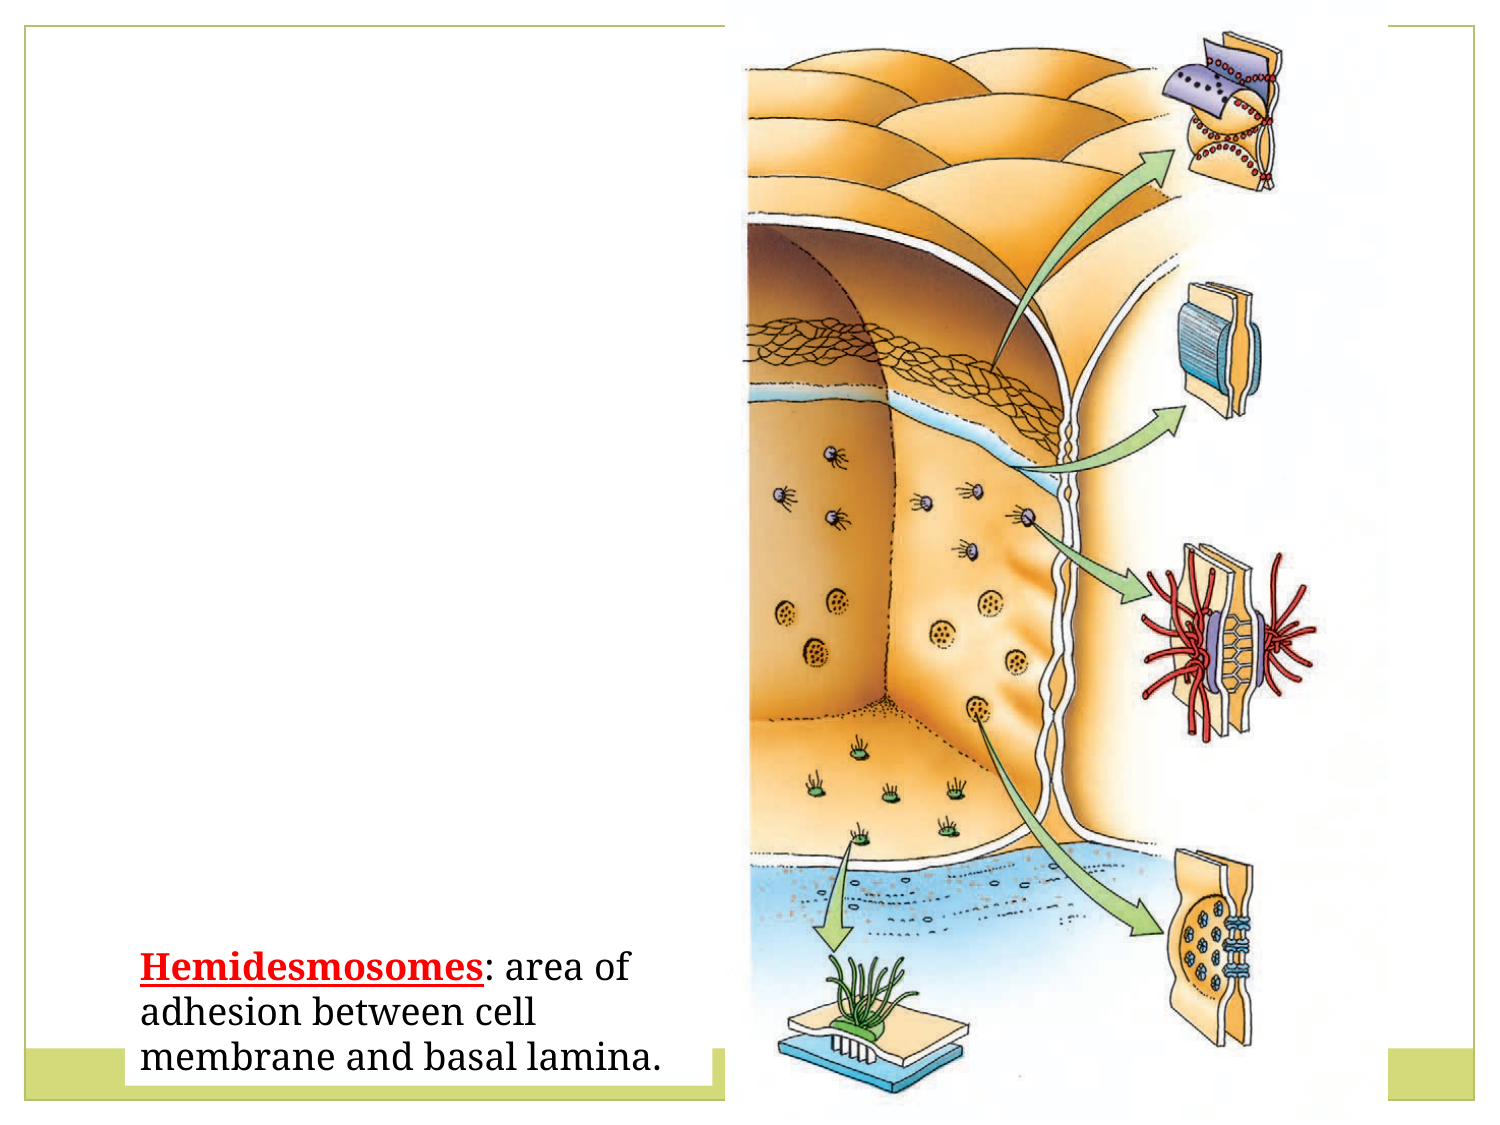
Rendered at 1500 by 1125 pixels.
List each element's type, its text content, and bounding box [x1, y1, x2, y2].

picture [724, 0, 1388, 1120]
text_box Hemidesmosomes: area of adhesion between cell membrane and basal lamina. [124, 935, 713, 1086]
slide_number 27 [699, 1037, 717, 1110]
